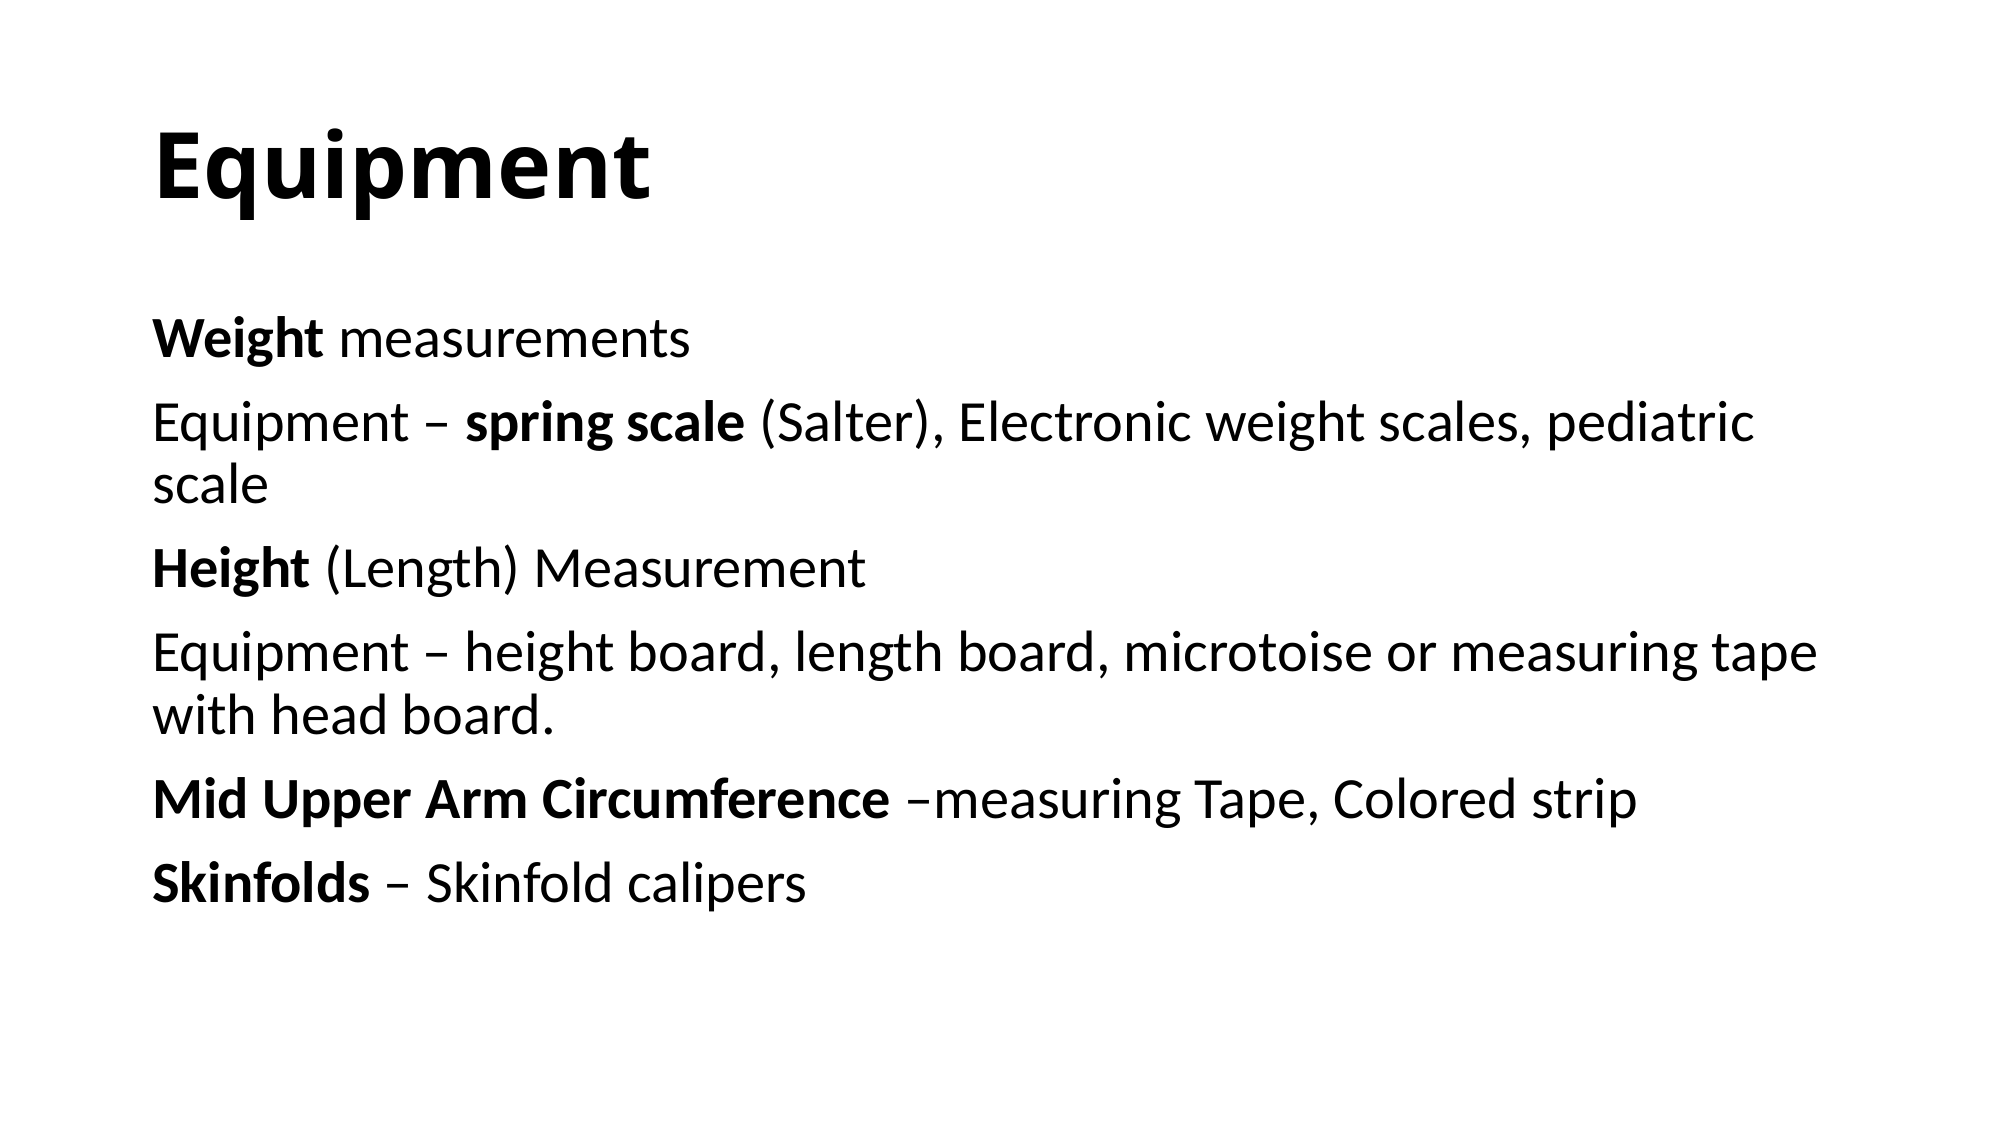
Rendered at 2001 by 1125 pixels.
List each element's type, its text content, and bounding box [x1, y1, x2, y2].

list Weight measurements Equipment – spring scale (Salter), Electronic weight scales, pediatric scale Height (Length) Measurement Equipment – height board, length board, microtoise or measuring tape with head board. Mid Upper Arm Circumference –measuring Tape, Colored strip Skinfolds – Skinfold calipers [137, 299, 1863, 1014]
title Equipment [137, 59, 1863, 278]
